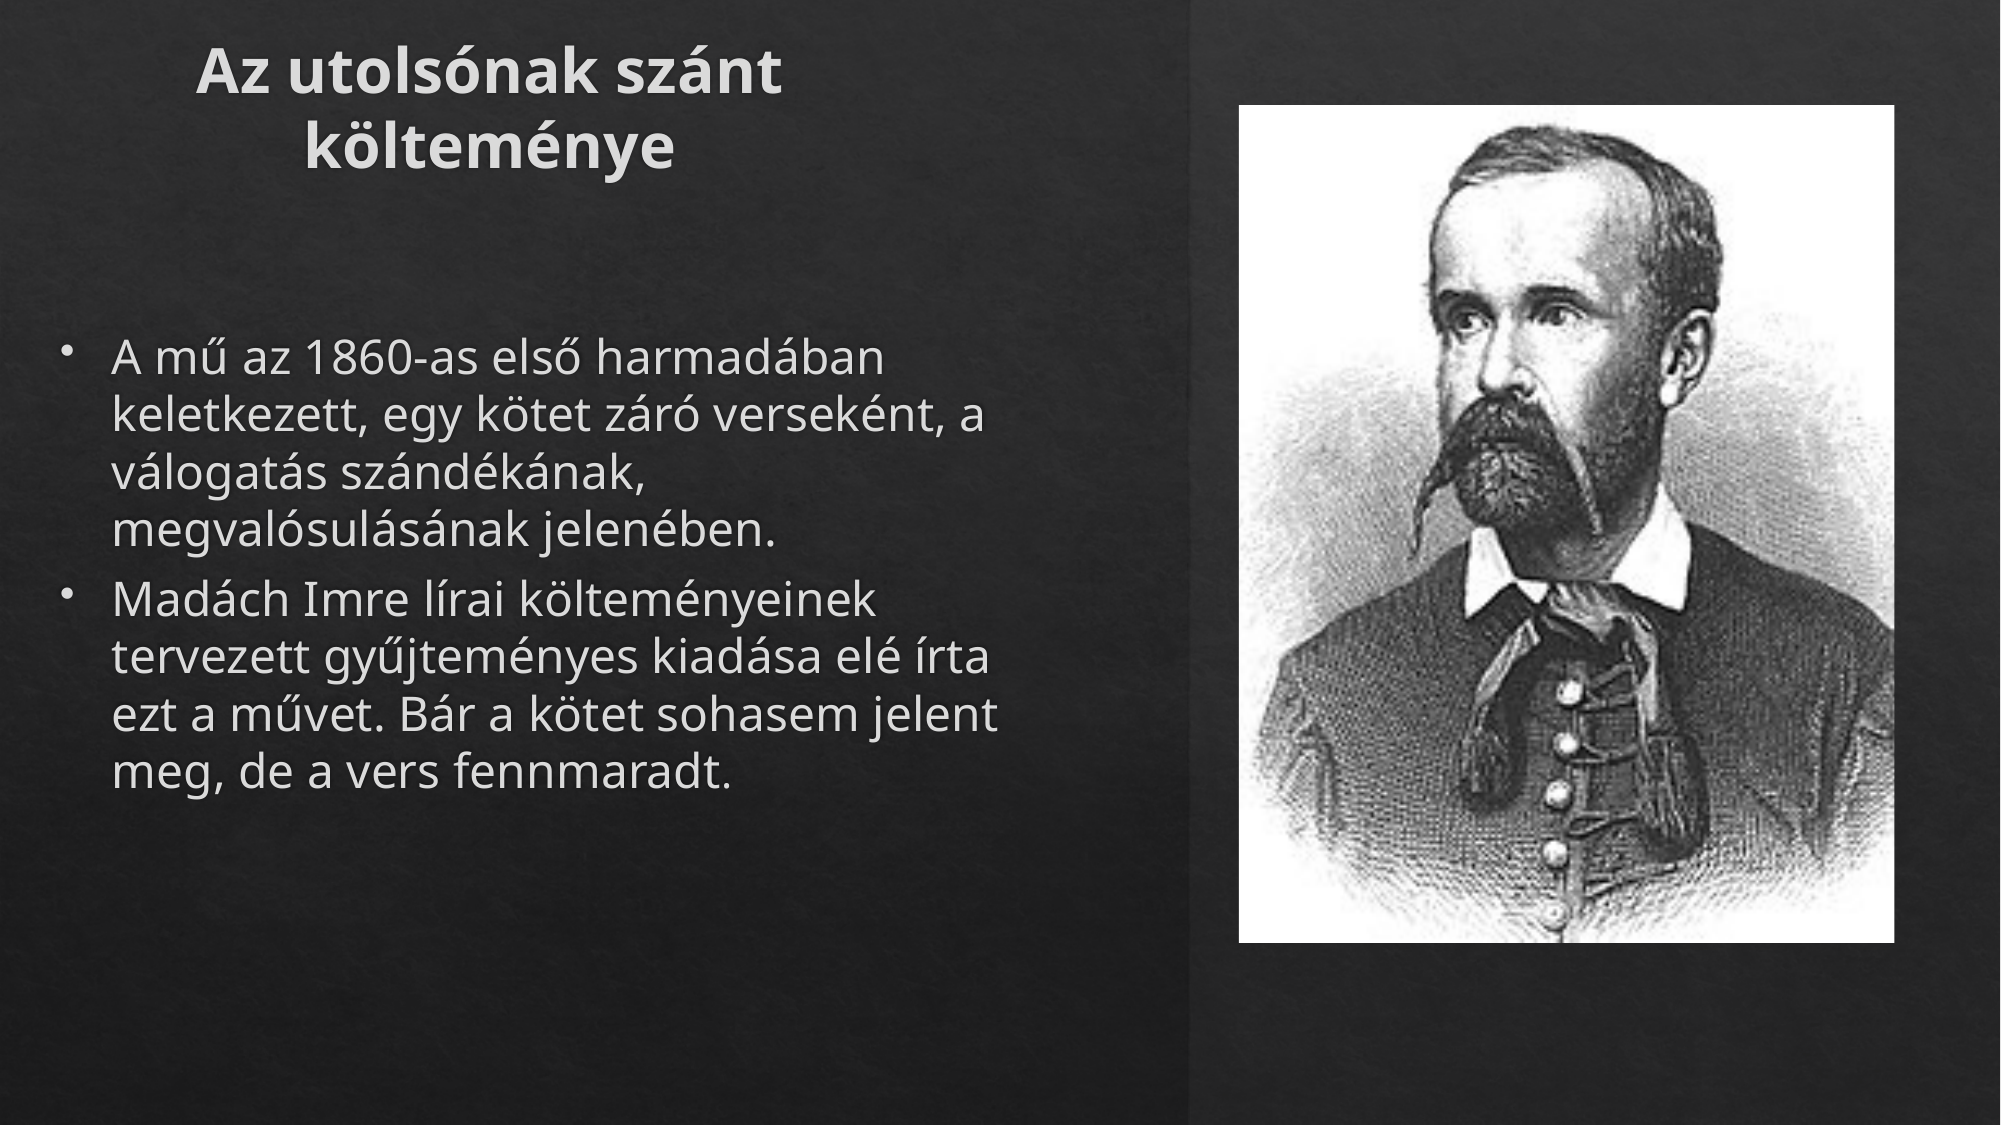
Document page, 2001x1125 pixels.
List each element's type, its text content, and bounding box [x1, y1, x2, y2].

list A mű az 1860-as első harmadában keletkezett, egy kötet záró verseként, a válogatás szándékának, megvalósulásának jelenében. Madách Imre lírai költeményeinek tervezett gyűjteményes kiadása elé írta ezt a művet. Bár a kötet sohasem jelent meg, de a vers fennmaradt. [47, 244, 1030, 881]
title Az utolsónak szánt költeménye [0, 25, 982, 186]
picture [0, 0, 2001, 1125]
